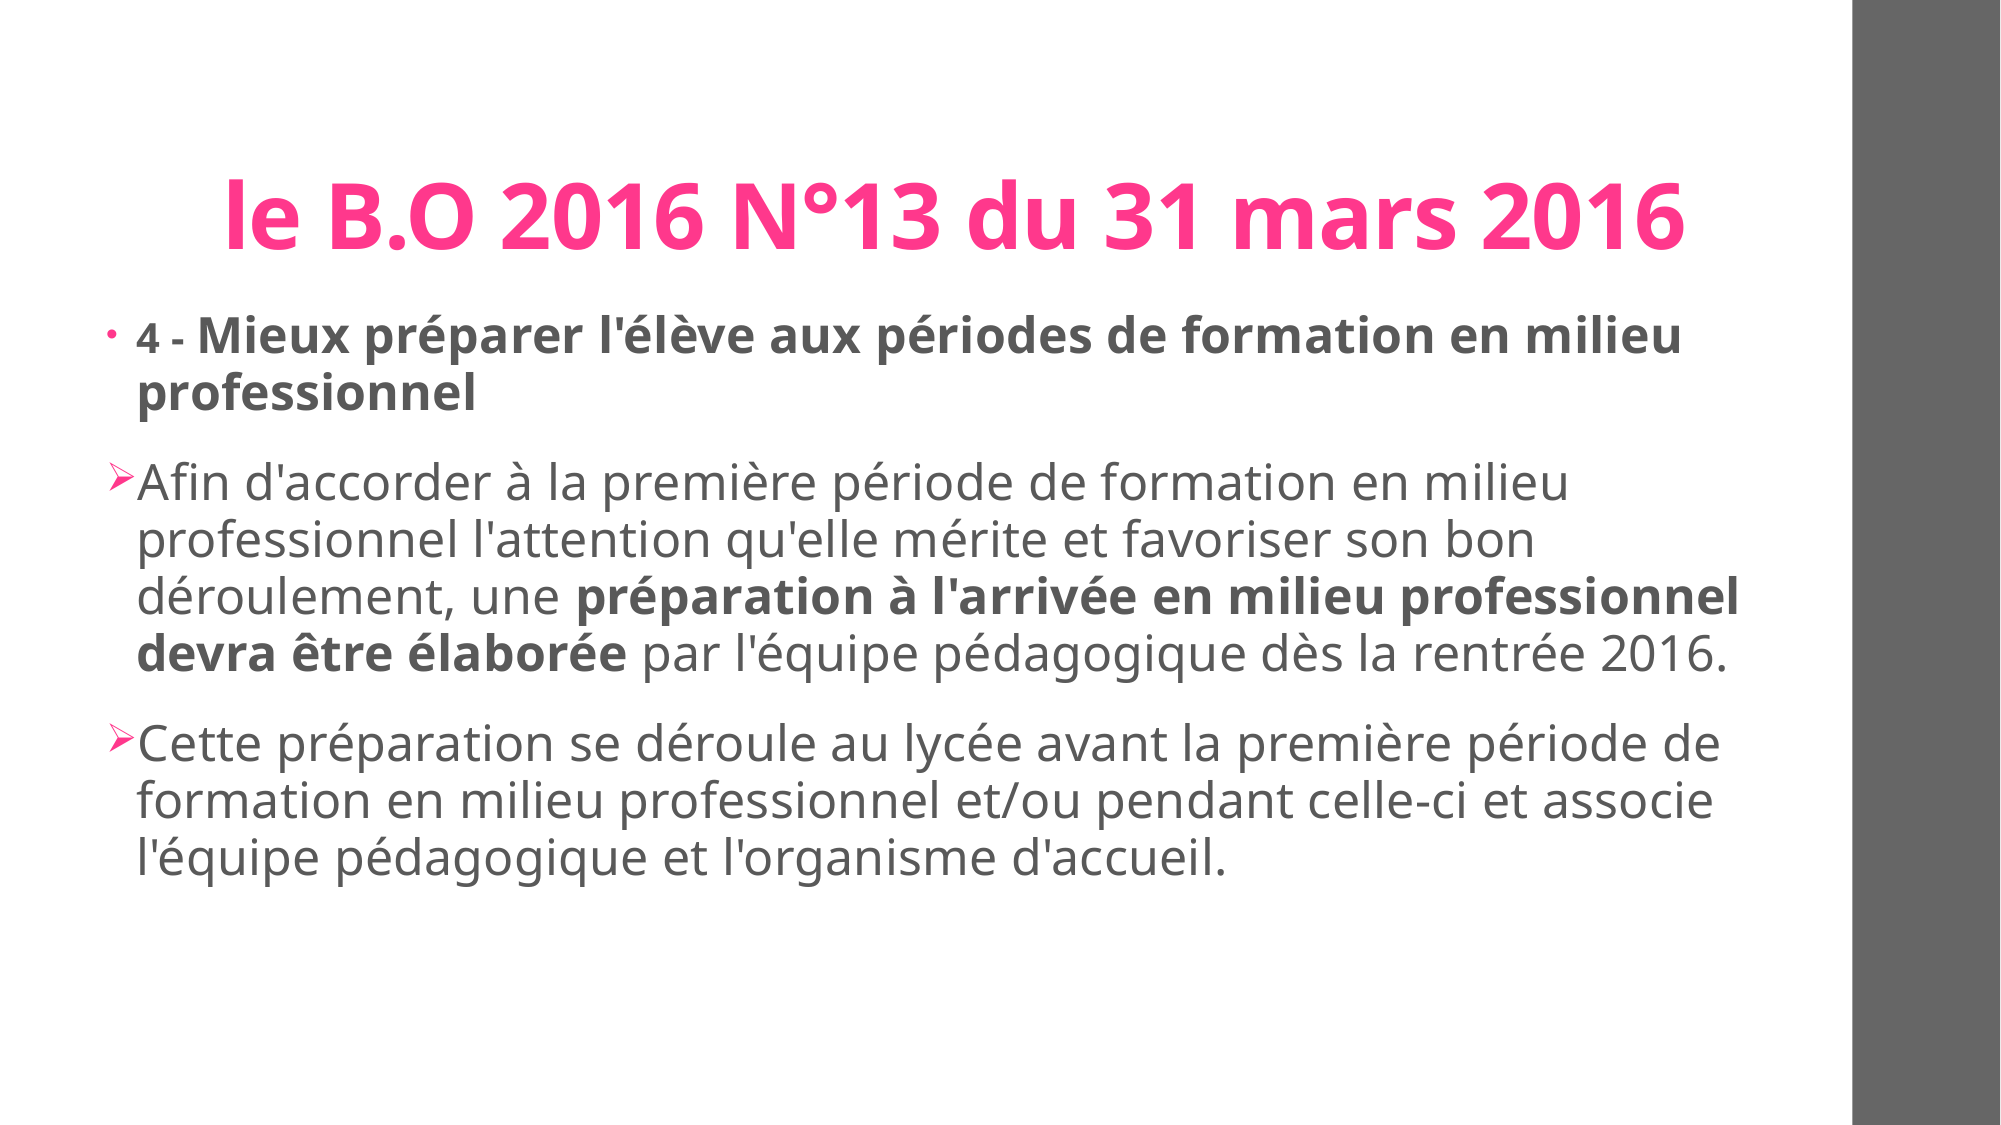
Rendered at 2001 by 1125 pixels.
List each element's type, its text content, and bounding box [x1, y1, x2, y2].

title le B.O 2016 N°13 du 31 mars 2016 [206, 43, 1797, 278]
list 4 - Mieux préparer l'élève aux périodes de formation en milieu professionnel Afin d'accorder à la première période de formation en milieu professionnel l'attention qu'elle mérite et favoriser son bon déroulement, une préparation à l'arrivée en milieu professionnel devra être élaborée par l'équipe pédagogique dès la rentrée 2016. Cette préparation se déroule au lycée avant la première période de formation en milieu professionnel et/ou pendant celle-ci et associe l'équipe pédagogique et l'organisme d'accueil. [91, 299, 1797, 1014]
